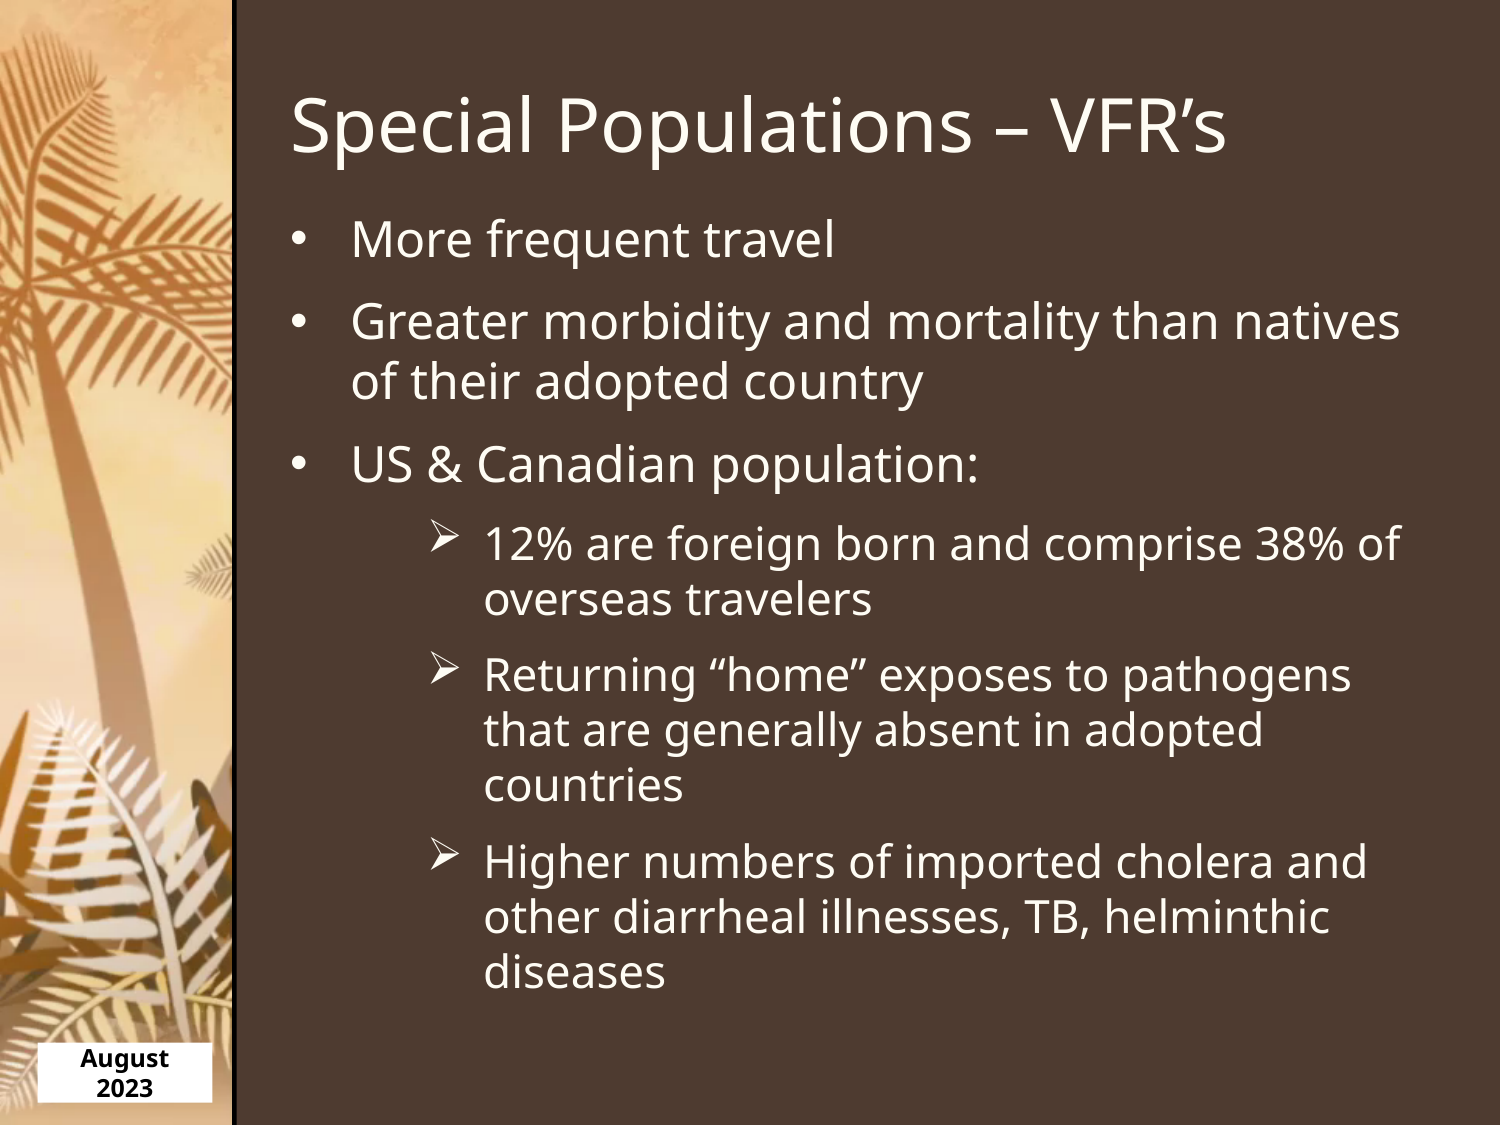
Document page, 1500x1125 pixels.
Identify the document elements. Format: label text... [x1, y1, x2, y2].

list More frequent travel Greater morbidity and mortality than natives of their adopted country US & Canadian population: 12% are foreign born and comprise 38% of overseas travelers Returning “home” exposes to pathogens that are generally absent in adopted countries Higher numbers of imported cholera and other diarrheal illnesses, TB, helminthic diseases [275, 200, 1425, 1005]
picture [0, 0, 232, 1125]
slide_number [37, 1042, 213, 1103]
title Special Populations – VFR’s [275, 45, 1425, 175]
